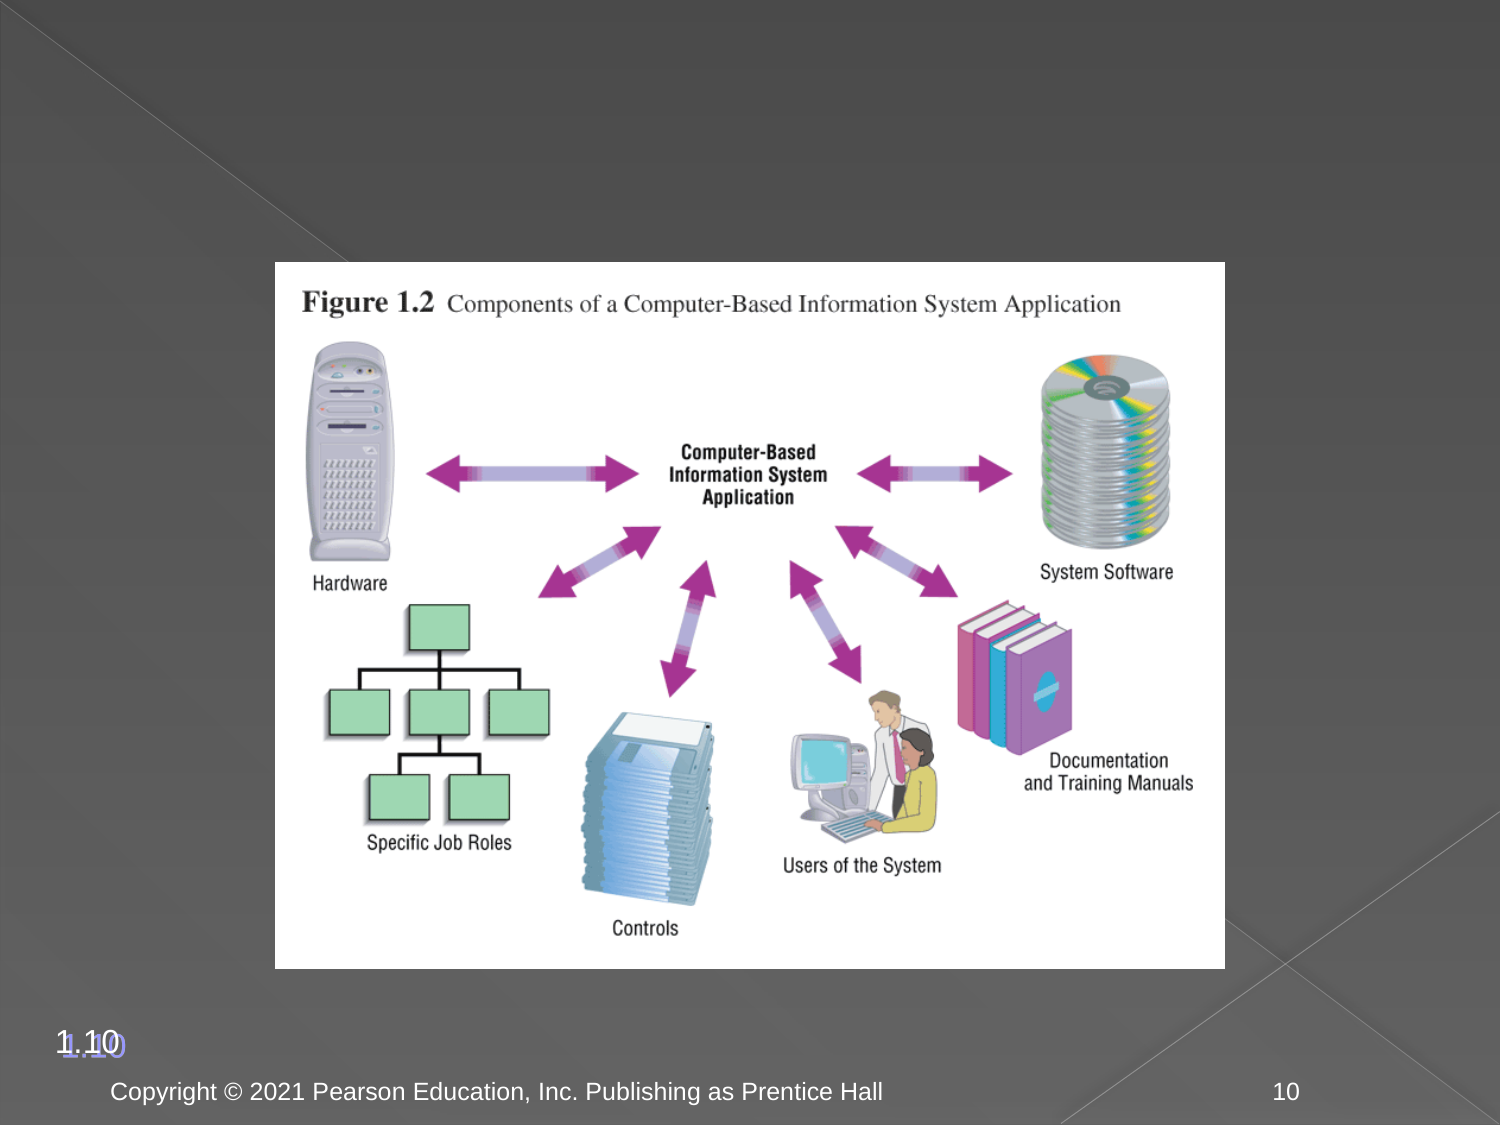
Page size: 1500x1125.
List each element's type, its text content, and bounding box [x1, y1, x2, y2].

text_box 1.10 [37, 1012, 138, 1107]
footer Copyright © 2021 Pearson Education, Inc. Publishing as Prentice Hall [75, 1063, 900, 1113]
picture [274, 262, 1226, 970]
slide_number 10 [1245, 1063, 1328, 1113]
